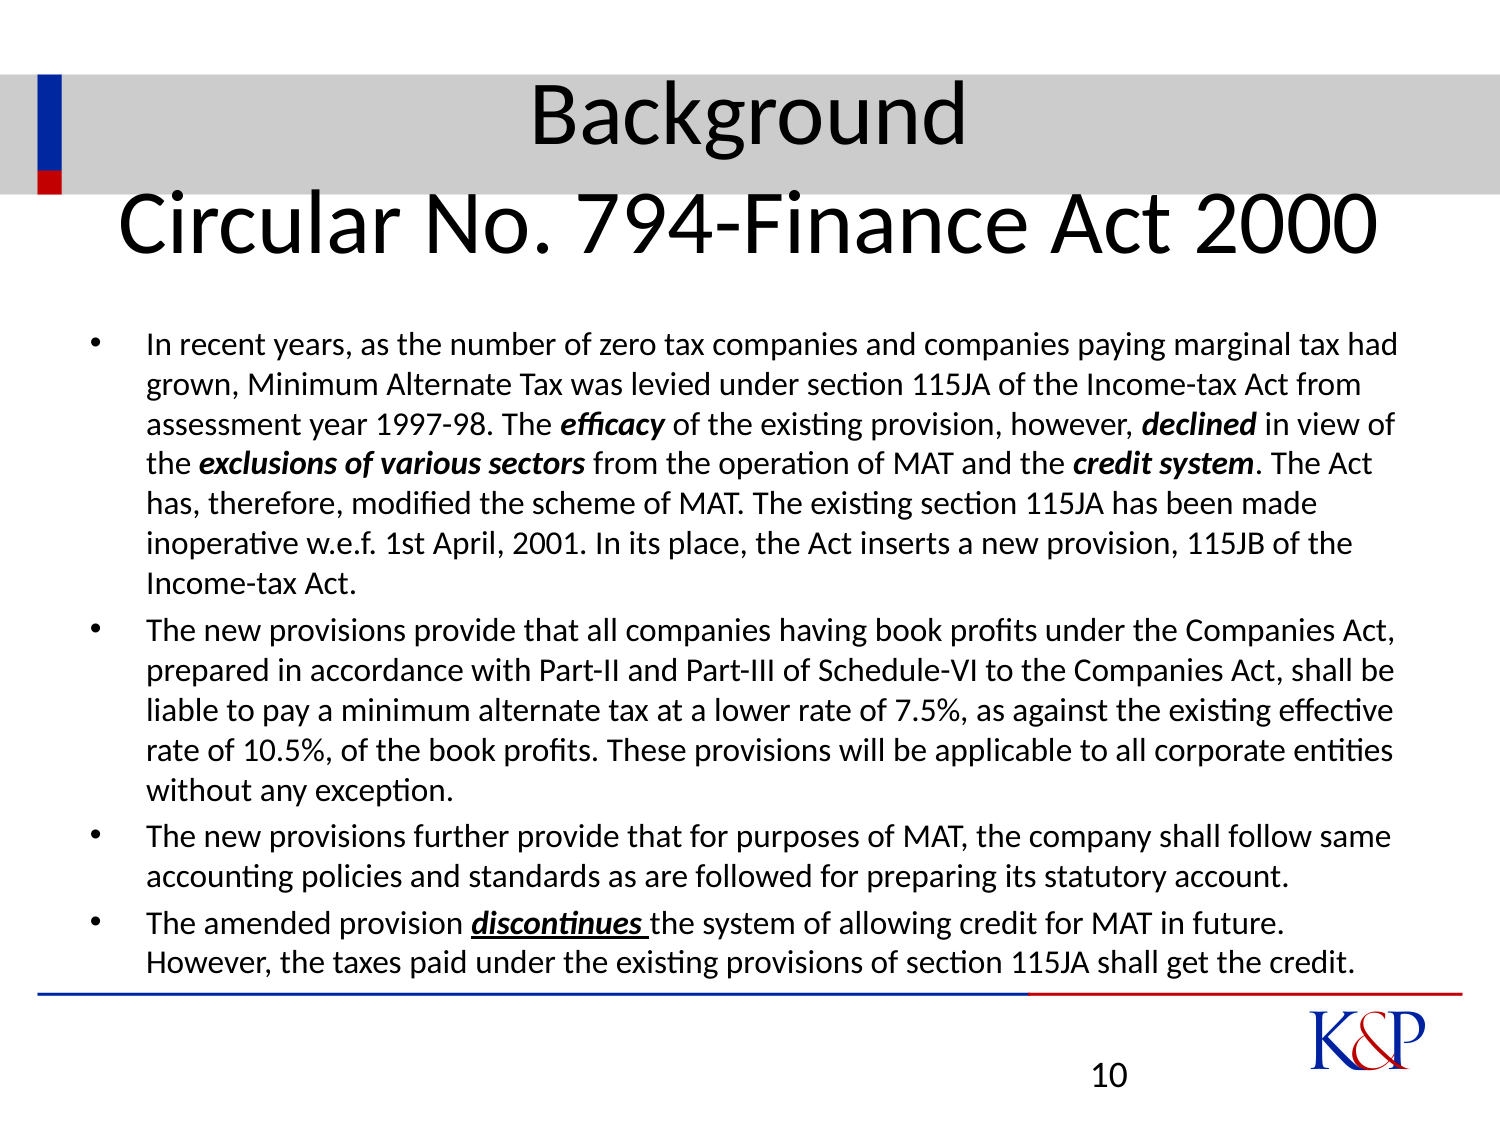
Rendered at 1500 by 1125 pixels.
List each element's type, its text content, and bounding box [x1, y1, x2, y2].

picture [0, 0, 1500, 1125]
title Background Circular No. 794-Finance Act 2000 [75, 45, 1425, 263]
list In recent years, as the number of zero tax companies and companies paying marginal tax had grown, Minimum Alternate Tax was levied under section 115JA of the Income-tax Act from assessment year 1997-98. The efficacy of the existing provision, however, declined in view of the exclusions of various sectors from the operation of MAT and the credit system. The Act has, therefore, modified the scheme of MAT. The existing section 115JA has been made inoperative w.e.f. 1st April, 2001. In its place, the Act inserts a new provision, 115JB of the Income-tax Act. The new provisions provide that all companies having book profits under the Companies Act, prepared in accordance with Part-II and Part-III of Schedule-VI to the Companies Act, shall be liable to pay a minimum alternate tax at a lower rate of 7.5%, as against the existing effective rate of 10.5%, of the book profits. These provisions will be applicable to all corporate entities without any exception. The new provisions further provide that for purposes of MAT, the company shall follow same accounting policies and standards as are followed for preparing its statutory account. The amended provision discontinues the system of allowing credit for MAT in future. However, the taxes paid under the existing provisions of section 115JA shall get the credit. [75, 314, 1425, 1005]
slide_number 10 [1074, 1042, 1425, 1103]
